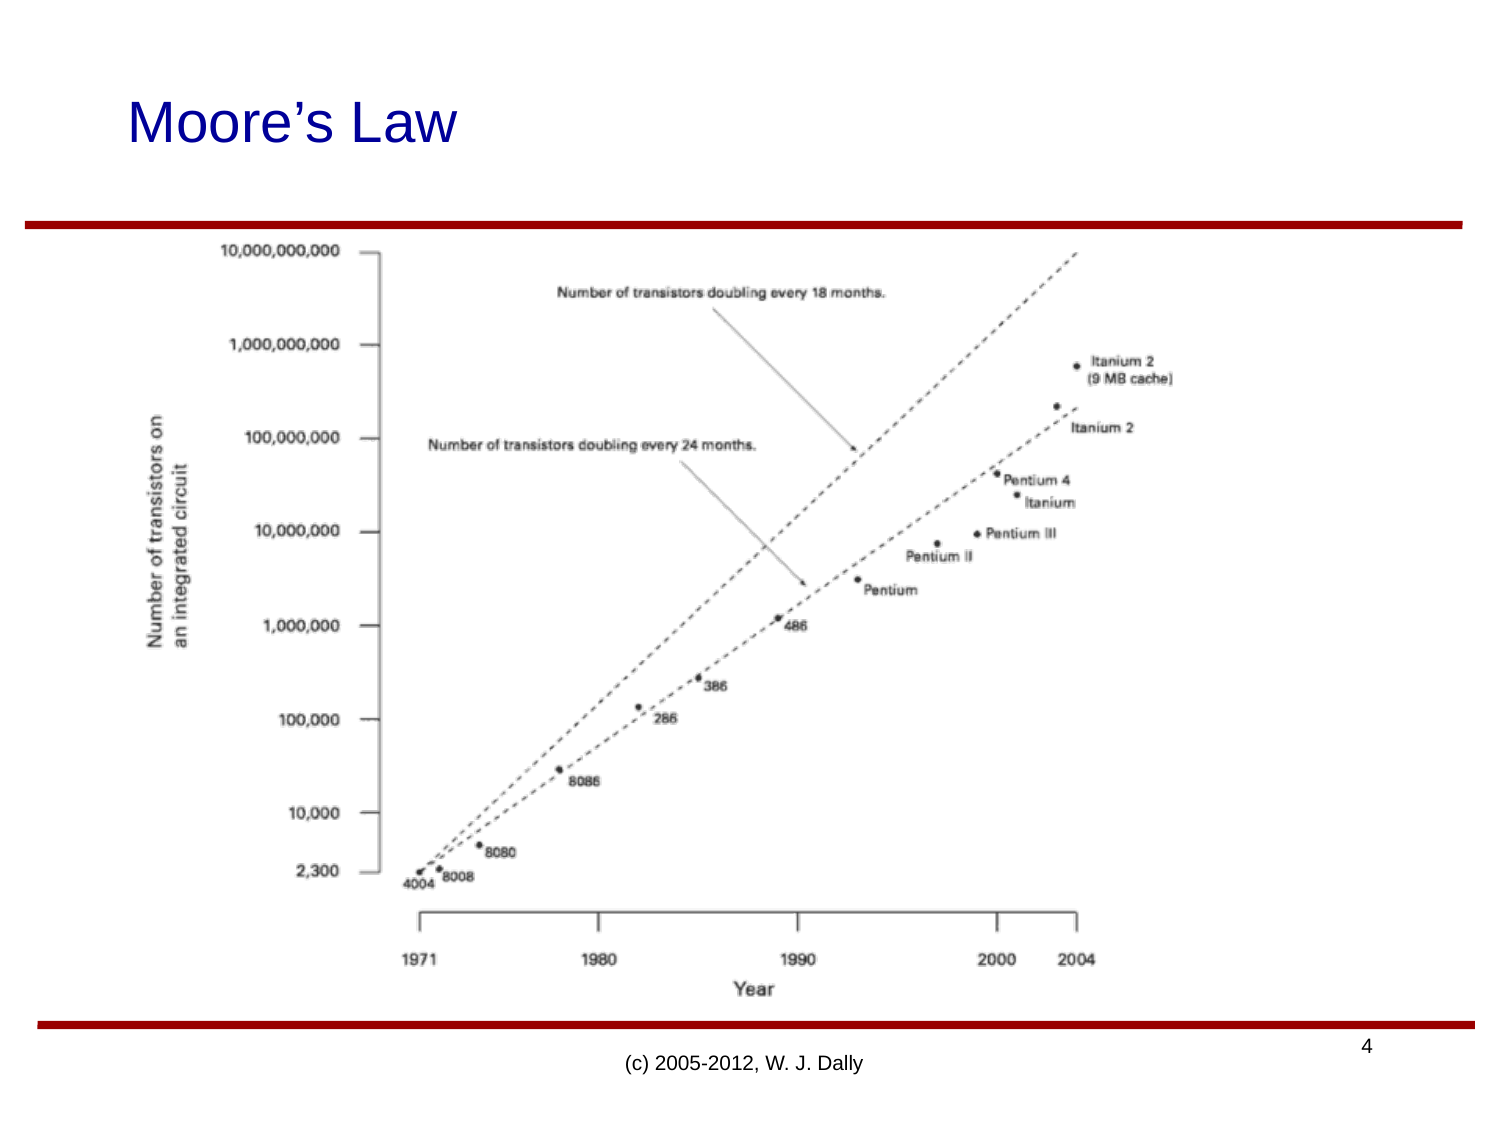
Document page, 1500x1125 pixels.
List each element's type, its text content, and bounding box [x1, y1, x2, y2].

footer (c) 2005-2012, W. J. Dally [512, 1039, 988, 1101]
picture [112, 212, 1207, 1031]
title Moore’s Law [112, 24, 1500, 213]
